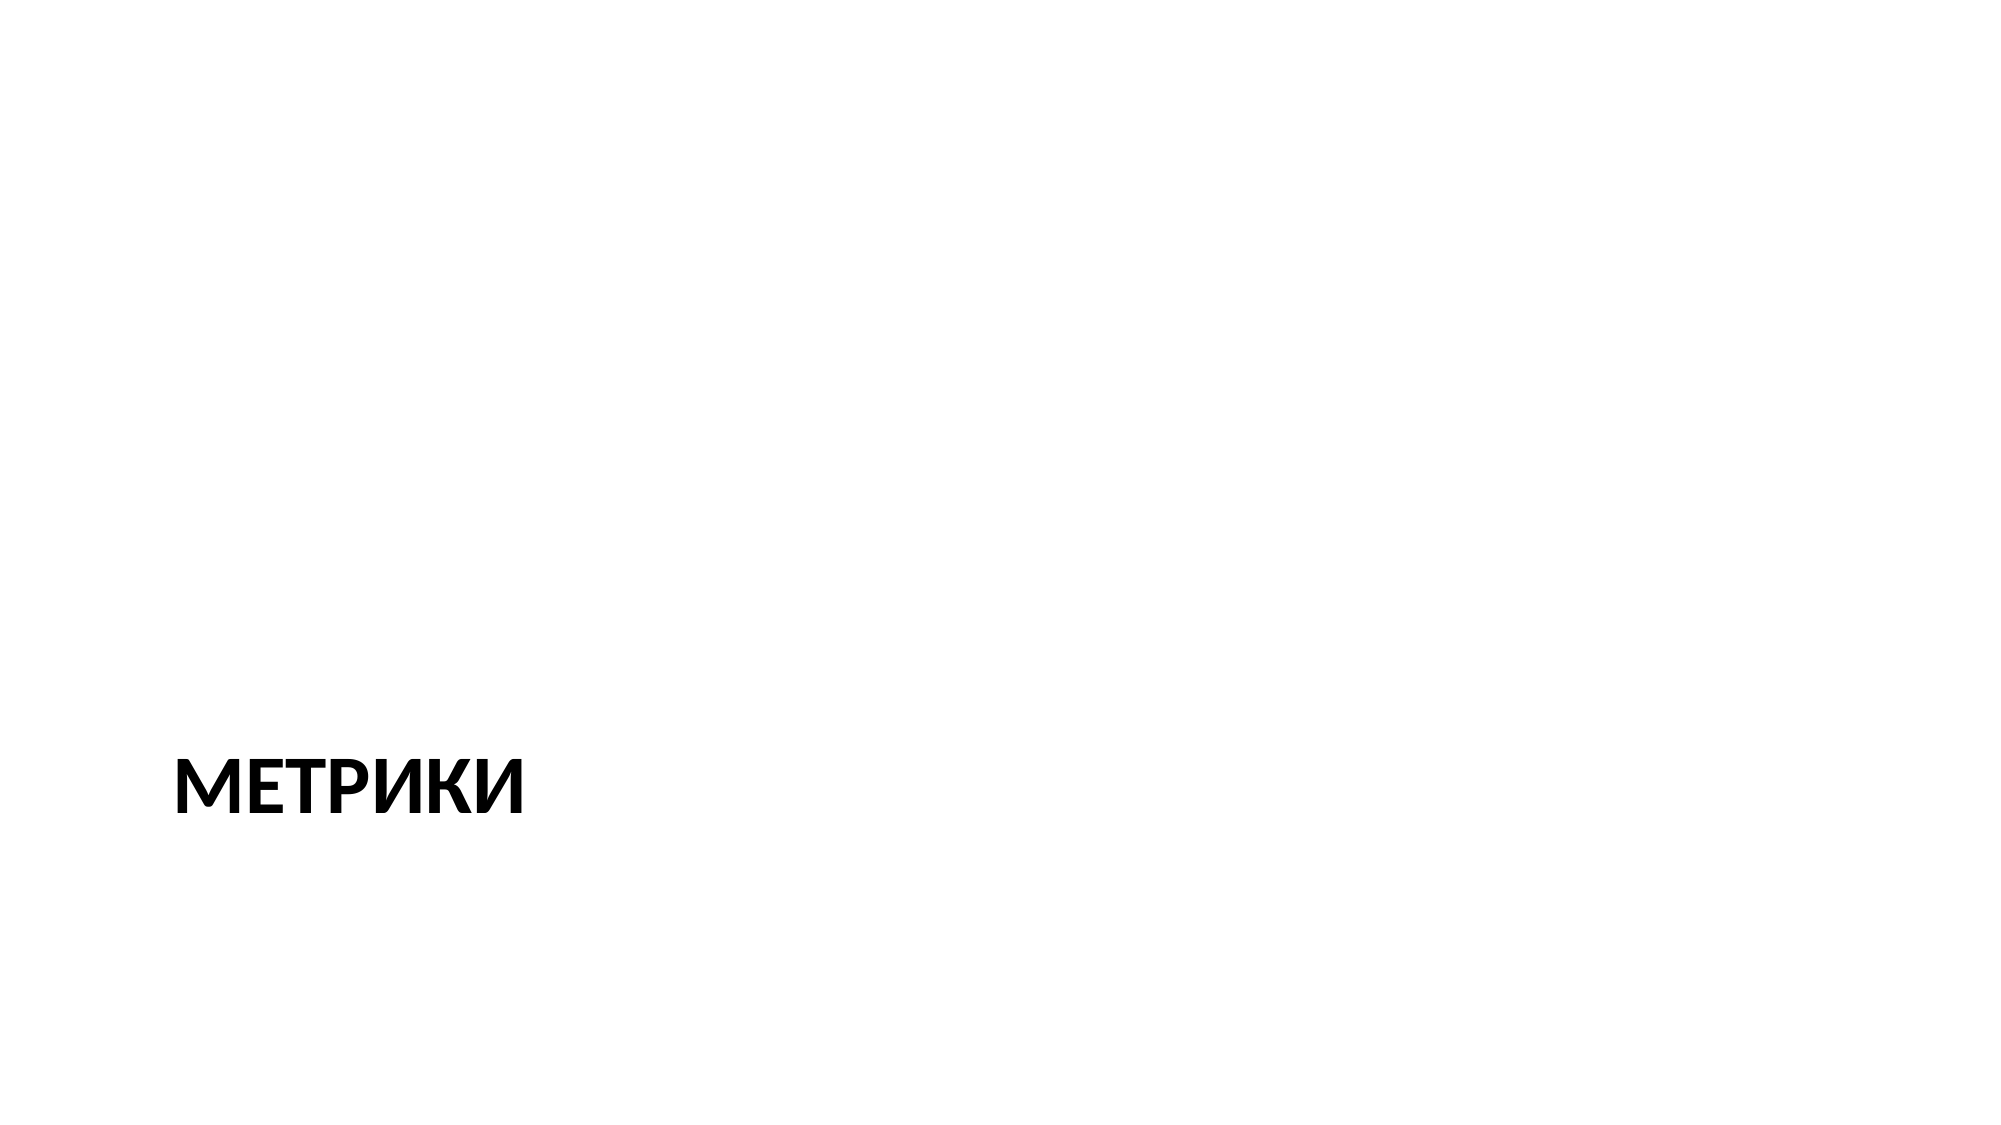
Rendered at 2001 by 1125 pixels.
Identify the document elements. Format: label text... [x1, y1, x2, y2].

title Метрики [157, 722, 1858, 947]
